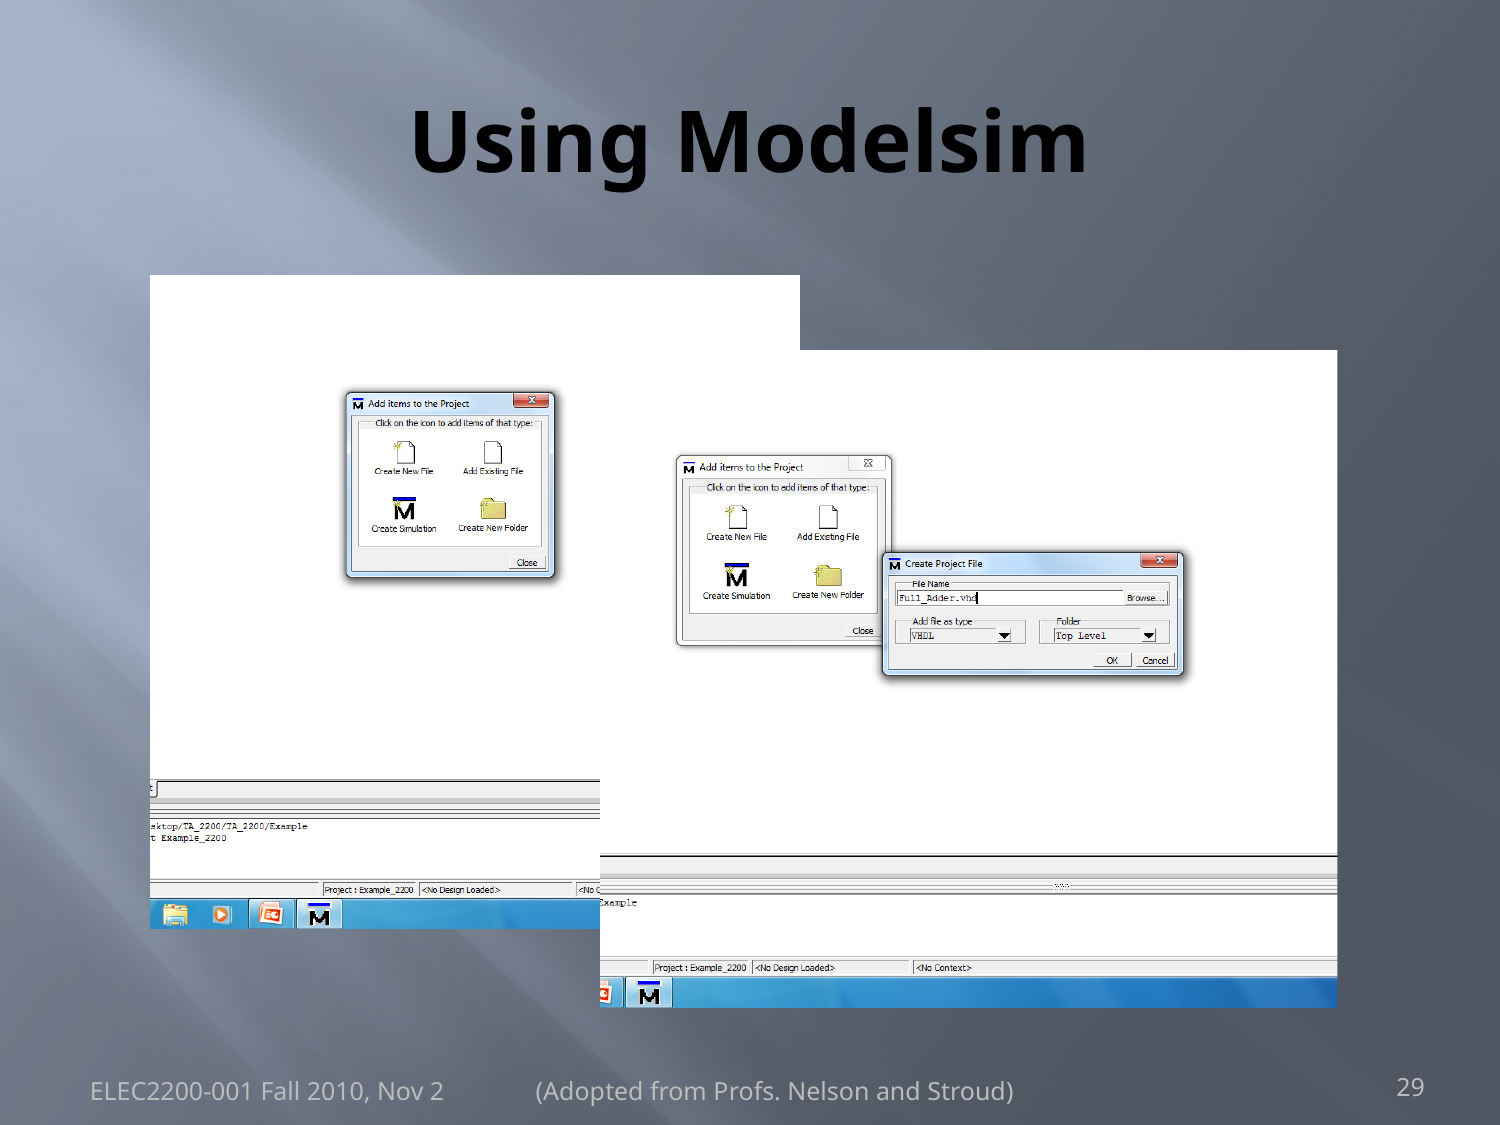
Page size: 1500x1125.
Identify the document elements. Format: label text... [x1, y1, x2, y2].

footer (Adopted from Profs. Nelson and Stroud) [512, 1052, 1038, 1113]
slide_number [75, 1052, 475, 1113]
title Using Modelsim [75, 45, 1425, 233]
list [149, 274, 801, 929]
slide_number 29 [1299, 1052, 1425, 1113]
picture [599, 349, 1338, 1008]
